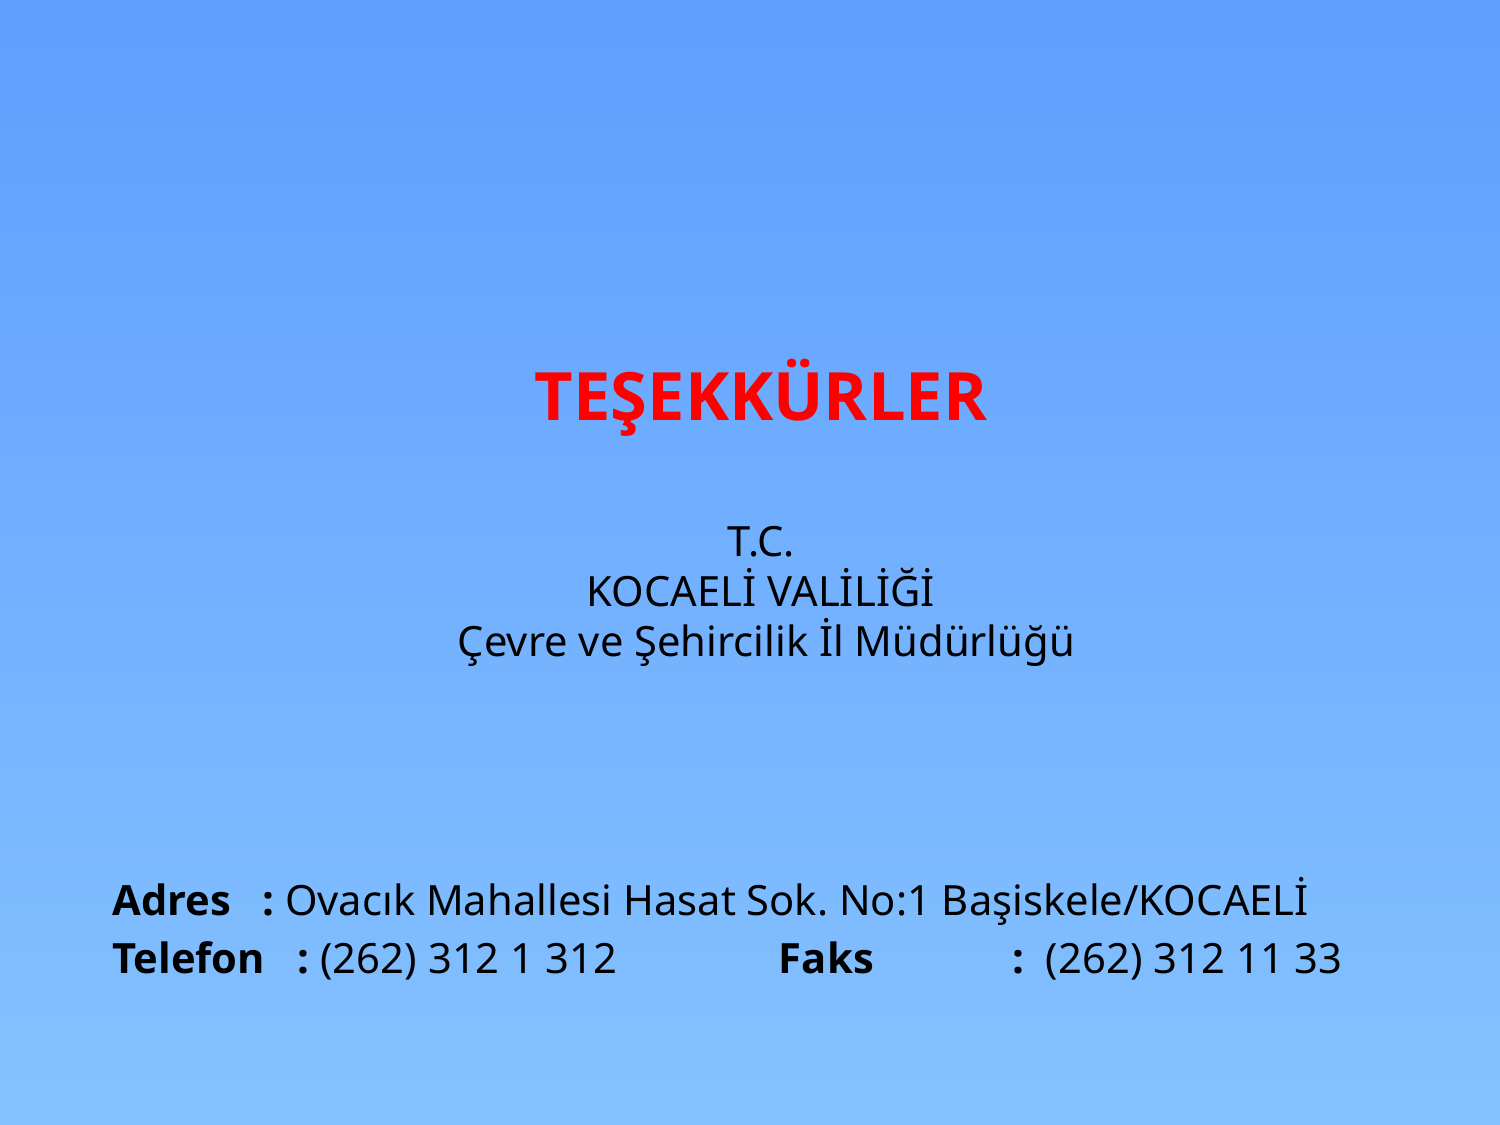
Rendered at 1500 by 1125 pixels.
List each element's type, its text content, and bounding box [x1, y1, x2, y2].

list TEŞEKKÜRLER T.C. KOCAELİ VALİLİĞİ Çevre ve Şehircilik İl Müdürlüğü Adres : Ovacık Mahallesi Hasat Sok. No:1 Başiskele/KOCAELİ Telefon : (262) 312 1 312 Faks : (262) 312 11 33 [75, 262, 1425, 1035]
